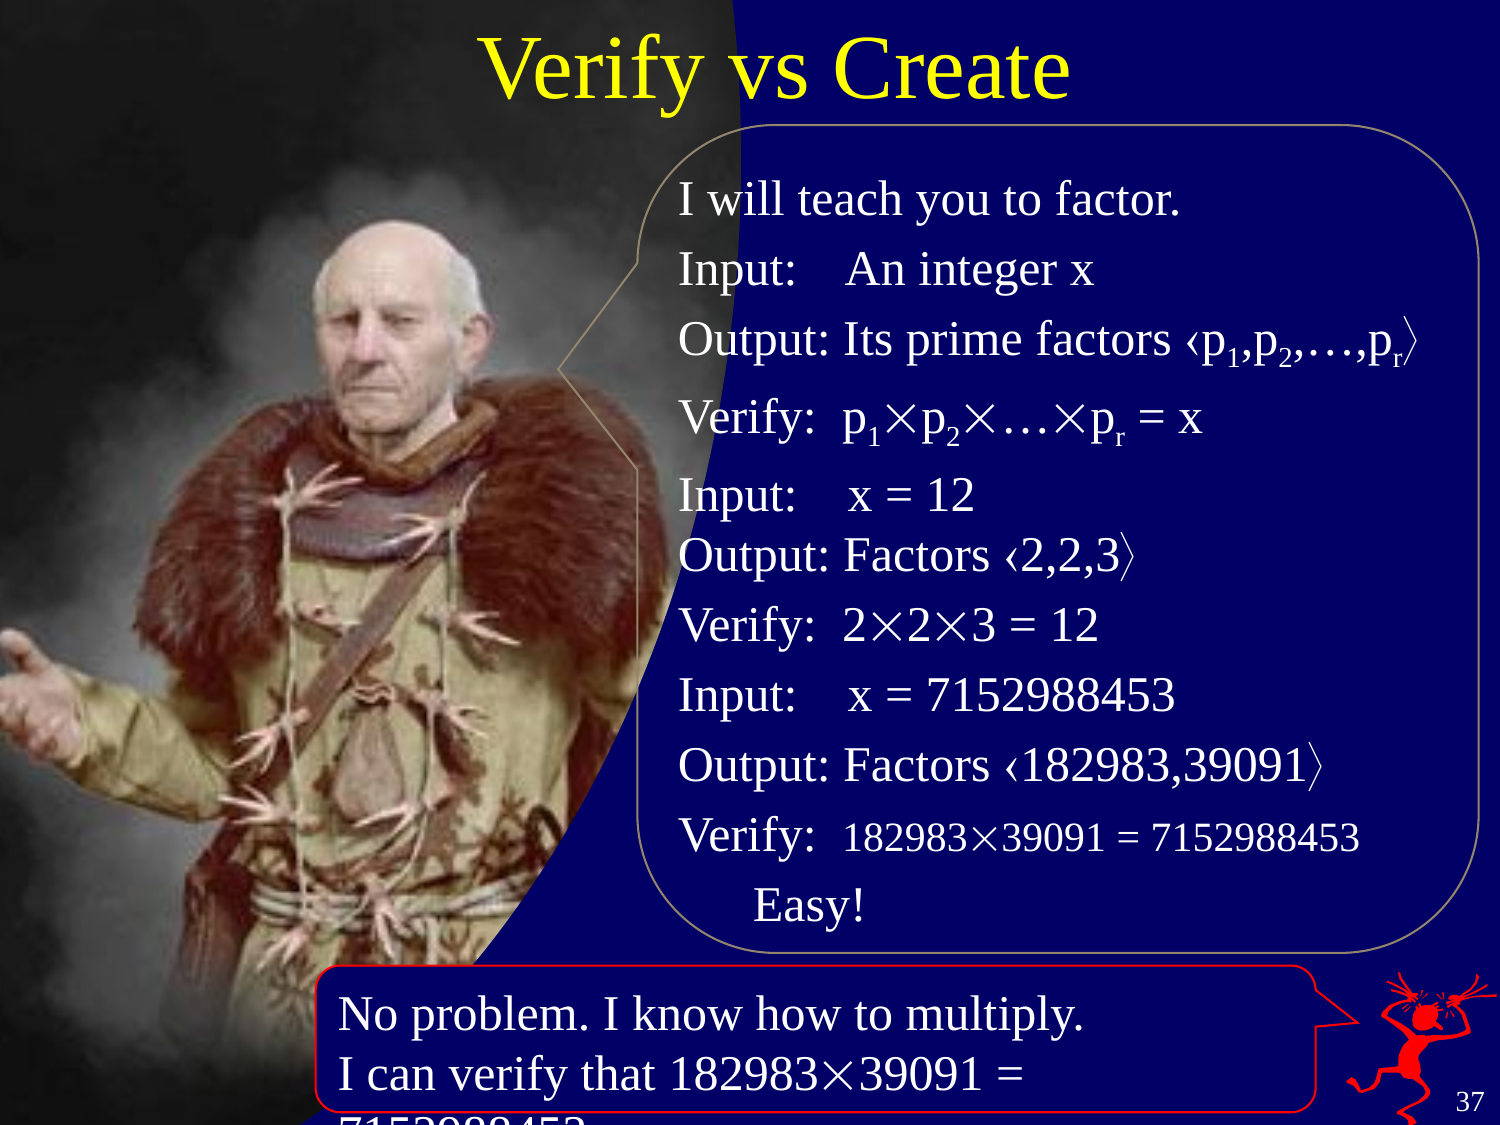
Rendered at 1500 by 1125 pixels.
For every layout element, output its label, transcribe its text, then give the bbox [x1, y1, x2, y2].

picture [0, 0, 742, 1125]
text_box No problem. I know how to multiply. I can verify that 18298339091 = 7152988453. [746, 965, 1341, 1113]
text_box Verify vs Create [743, 0, 1275, 127]
text_box I will teach you to factor. Input: An integer x Output: Its prime factors p1,p2,…,pr Verify: p1p2…pr = x Input: x = 12 Output: Factors 2,2,3 Verify: 223 = 12 Input: x = 7152988453 Output: Factors 182983,39091 Verify: 18298339091 = 7152988453 Easy! [746, 124, 1479, 953]
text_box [1346, 972, 1498, 1125]
